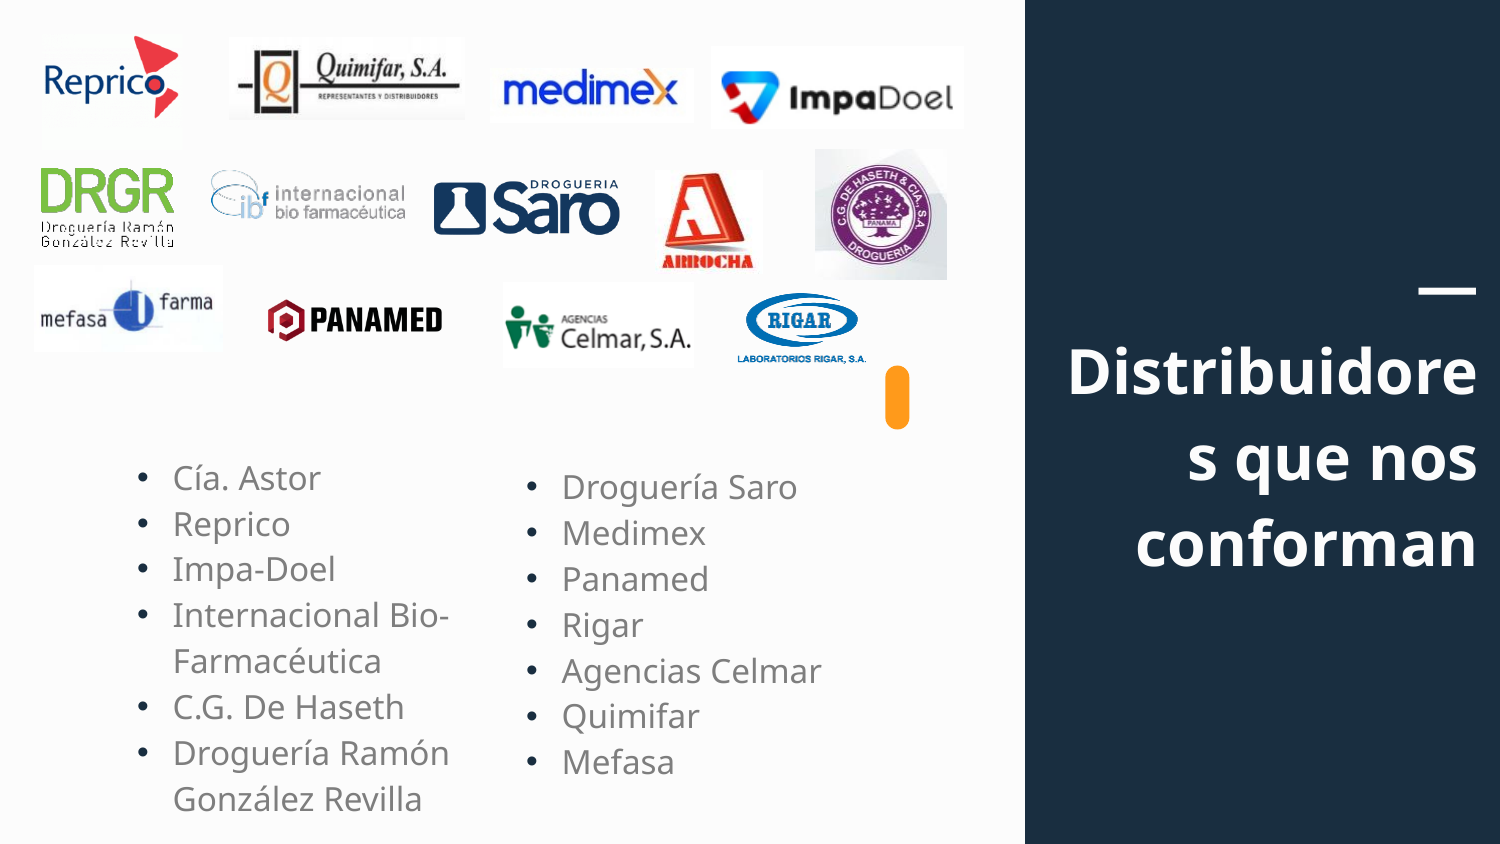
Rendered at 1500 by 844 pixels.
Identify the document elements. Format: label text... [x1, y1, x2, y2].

subtitle Cía. Astor Reprico Impa-Doel Internacional Bio-Farmacéutica C.G. De Haseth Droguería Ramón González Revilla [122, 425, 553, 844]
picture [503, 282, 694, 368]
picture [259, 278, 451, 367]
picture [728, 148, 947, 378]
title — Distribuidores que nos conforman [1032, 265, 1495, 548]
picture [426, 170, 630, 245]
picture [711, 46, 964, 129]
picture [34, 265, 223, 352]
picture [208, 167, 409, 222]
text_box Droguería Saro Medimex Panamed Rigar Agencias Celmar Quimifar Mefasa [511, 462, 952, 844]
picture [41, 168, 174, 247]
picture [229, 37, 465, 120]
picture [41, 33, 183, 150]
picture [655, 169, 763, 274]
picture [489, 68, 694, 123]
